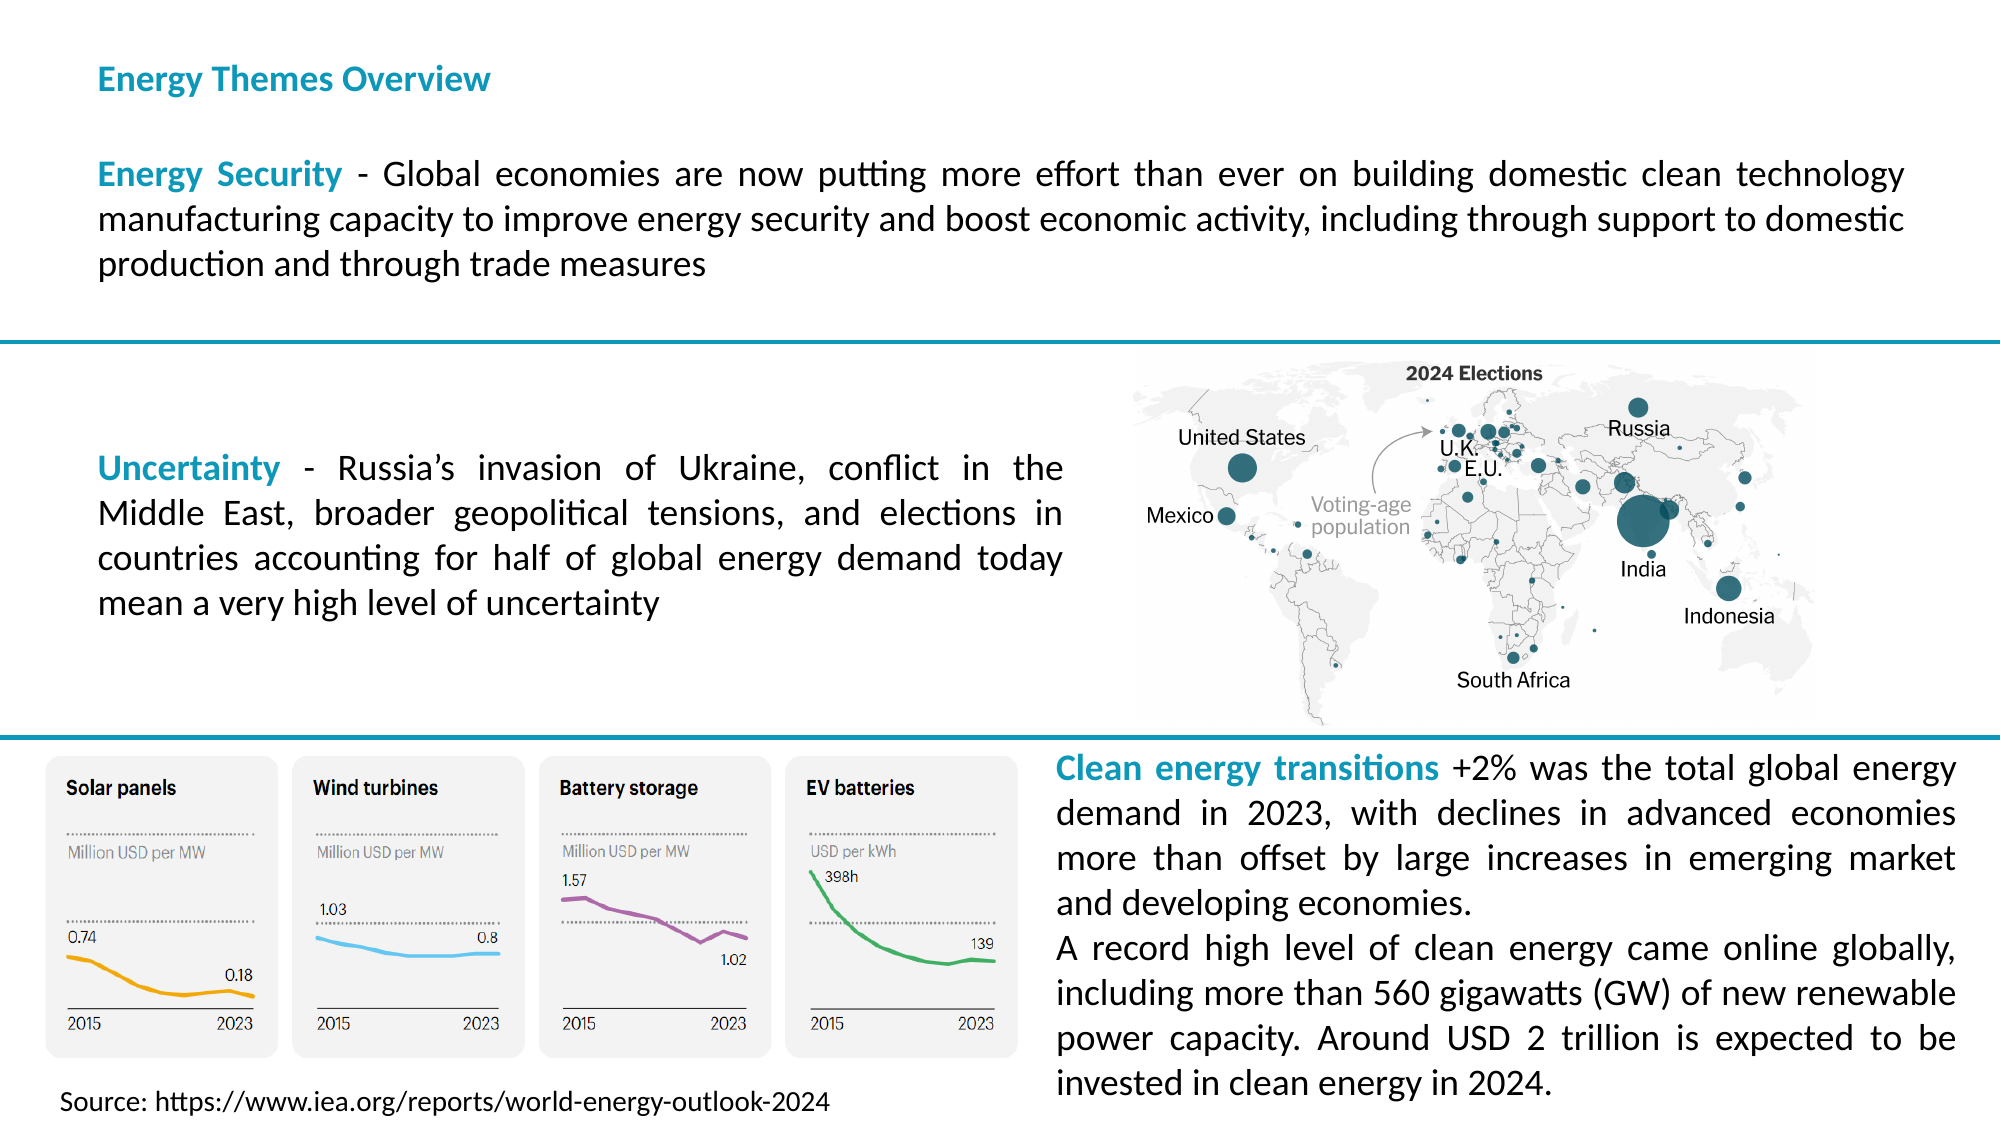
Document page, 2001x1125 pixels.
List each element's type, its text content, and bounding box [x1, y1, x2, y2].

text_box Source: https://www.iea.org/reports/world-energy-outlook-2024 [44, 1074, 1150, 1125]
picture [1133, 345, 1815, 726]
text_box Clean energy transitions +2% was the total global energy demand in 2023, with declines in advanced economies more than offset by large increases in emerging market and developing economies. A record high level of clean energy came online globally, including more than 560 gigawatts (GW) of new renewable power capacity. Around USD 2 trillion is expected to be invested in clean energy in 2024. [1041, 740, 1973, 1111]
picture [32, 741, 1030, 1082]
text_box Energy Themes Overview [82, 43, 994, 107]
text_box Energy Security - Global economies are now putting more effort than ever on building domestic clean technology manufacturing capacity to improve energy security and boost economic activity, including through support to domestic production and through trade measures [82, 141, 1922, 291]
text_box Uncertainty - Russia’s invasion of Ukraine, conflict in the Middle East, broader geopolitical tensions, and elections in countries accounting for half of global energy demand today mean a very high level of uncertainty [82, 435, 1080, 631]
